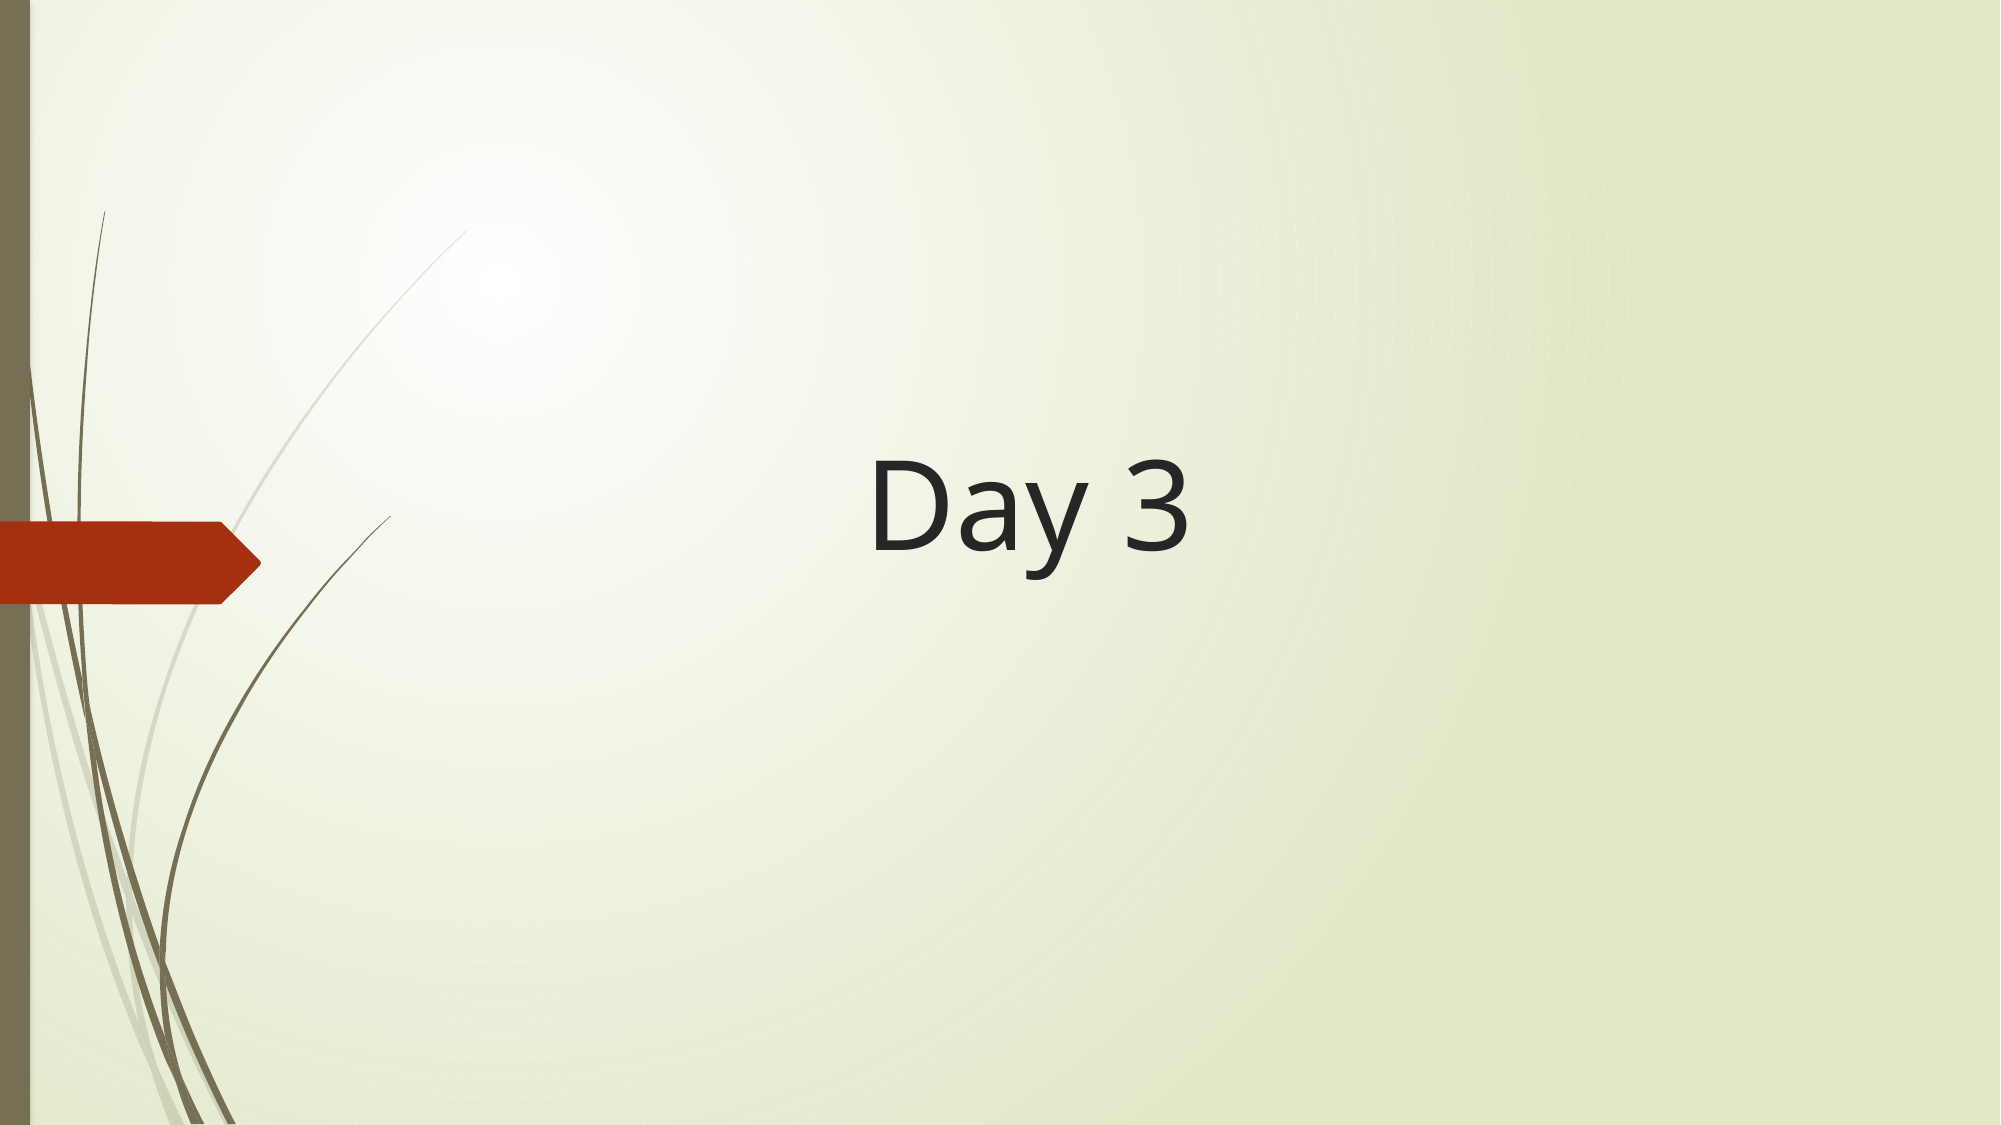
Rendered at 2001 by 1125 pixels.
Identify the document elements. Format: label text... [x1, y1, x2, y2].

title Day 3 [297, 341, 1761, 583]
